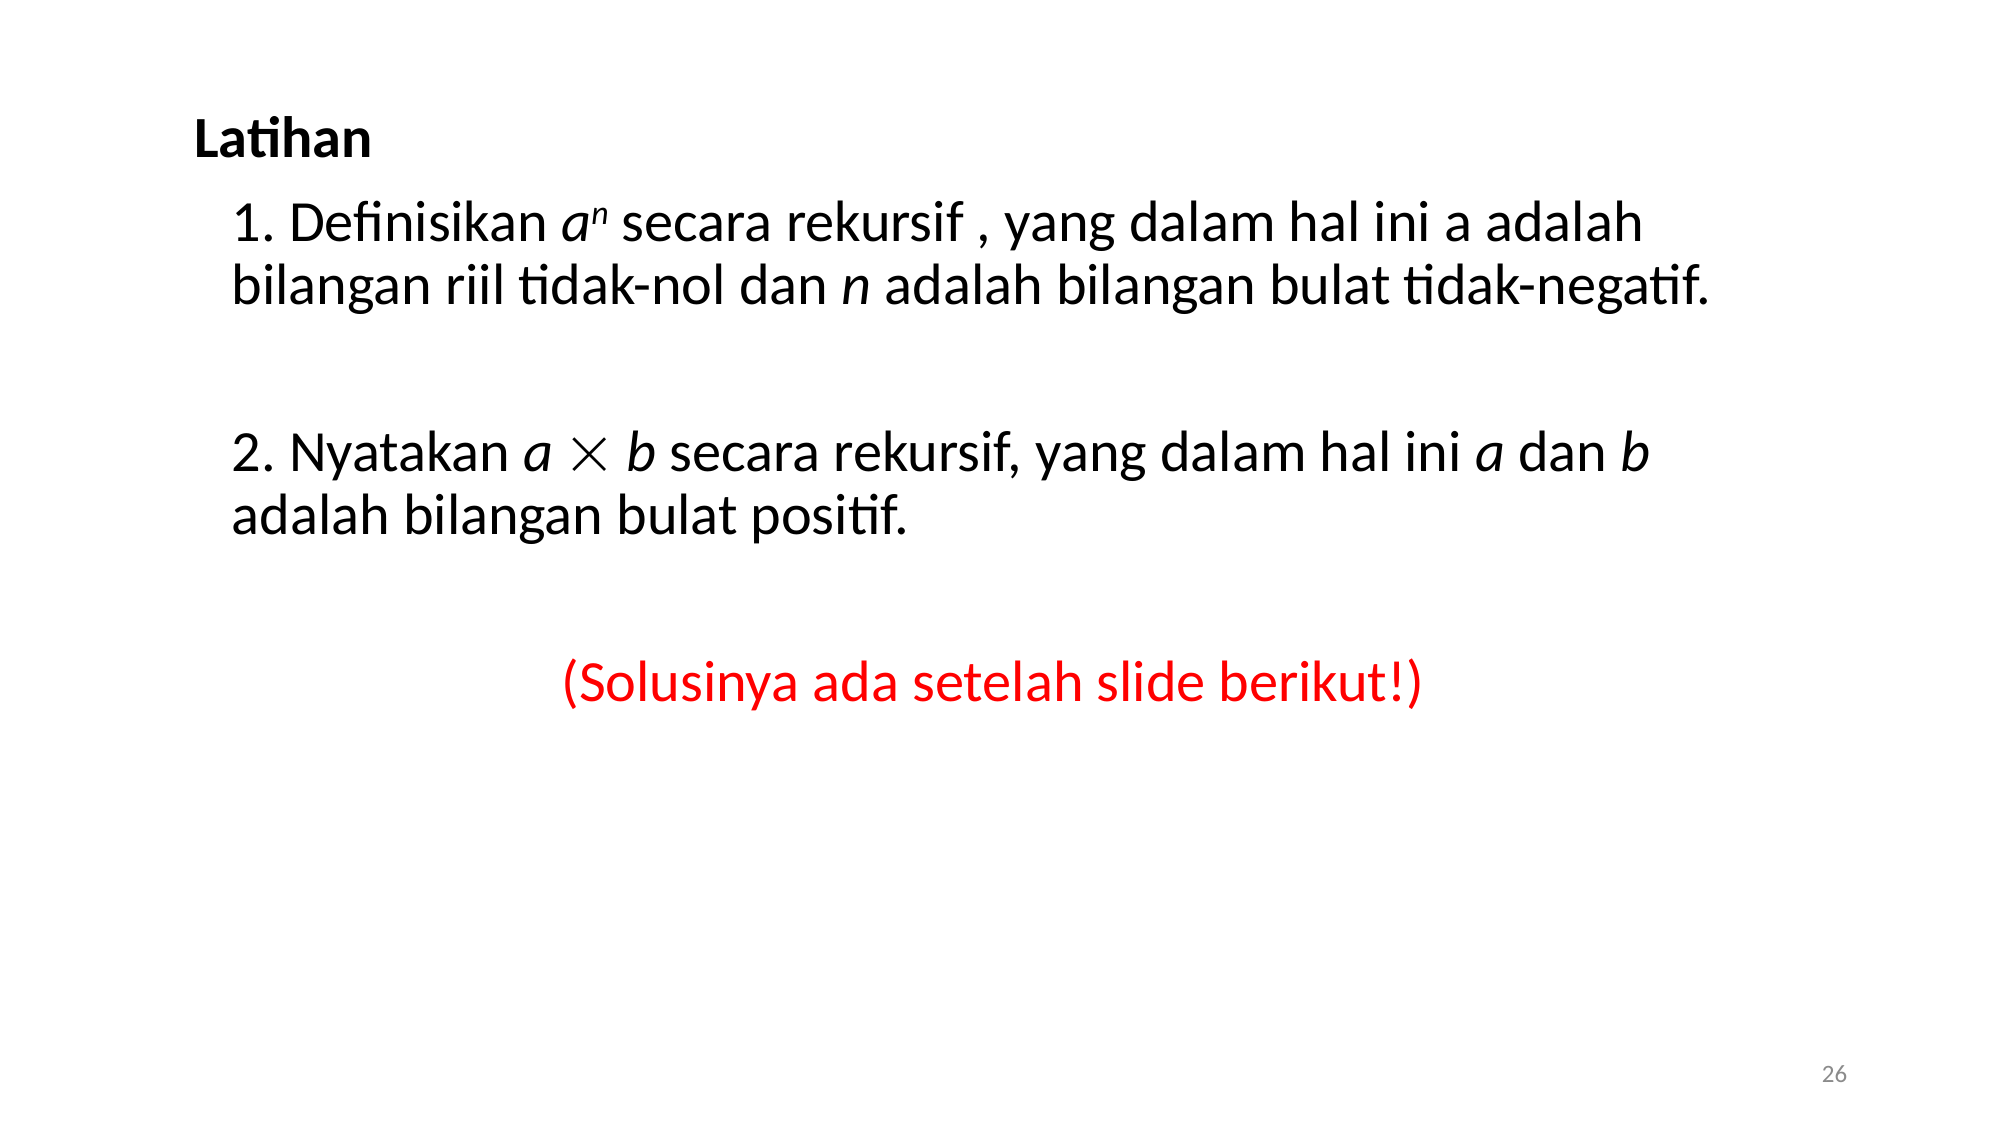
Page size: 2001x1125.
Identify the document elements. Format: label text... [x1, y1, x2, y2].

slide_number 26 [1412, 1042, 1863, 1103]
list Latihan 1. Definisikan an secara rekursif , yang dalam hal ini a adalah bilangan riil tidak-nol dan n adalah bilangan bulat tidak-negatif. 2. Nyatakan a  b secara rekursif, yang dalam hal ini a dan b adalah bilangan bulat positif. (Solusinya ada setelah slide berikut!) [179, 99, 1807, 1005]
